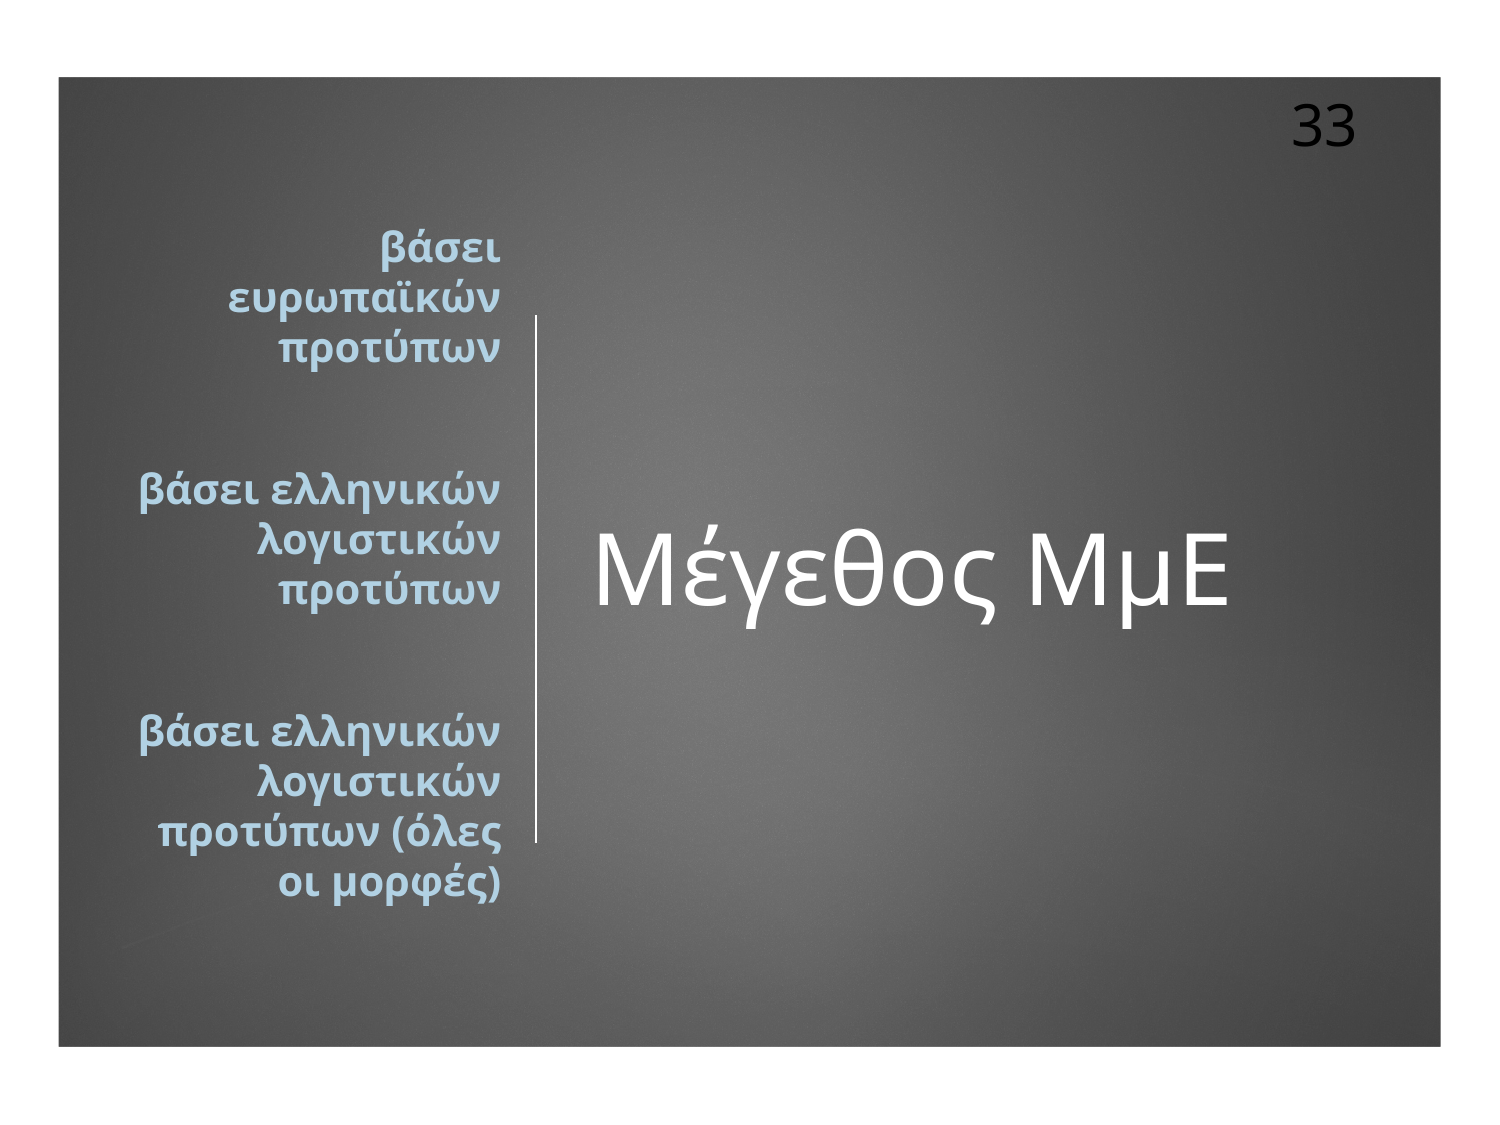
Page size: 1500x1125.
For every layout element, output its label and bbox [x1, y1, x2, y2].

text_box [0, 0, 1500, 1125]
